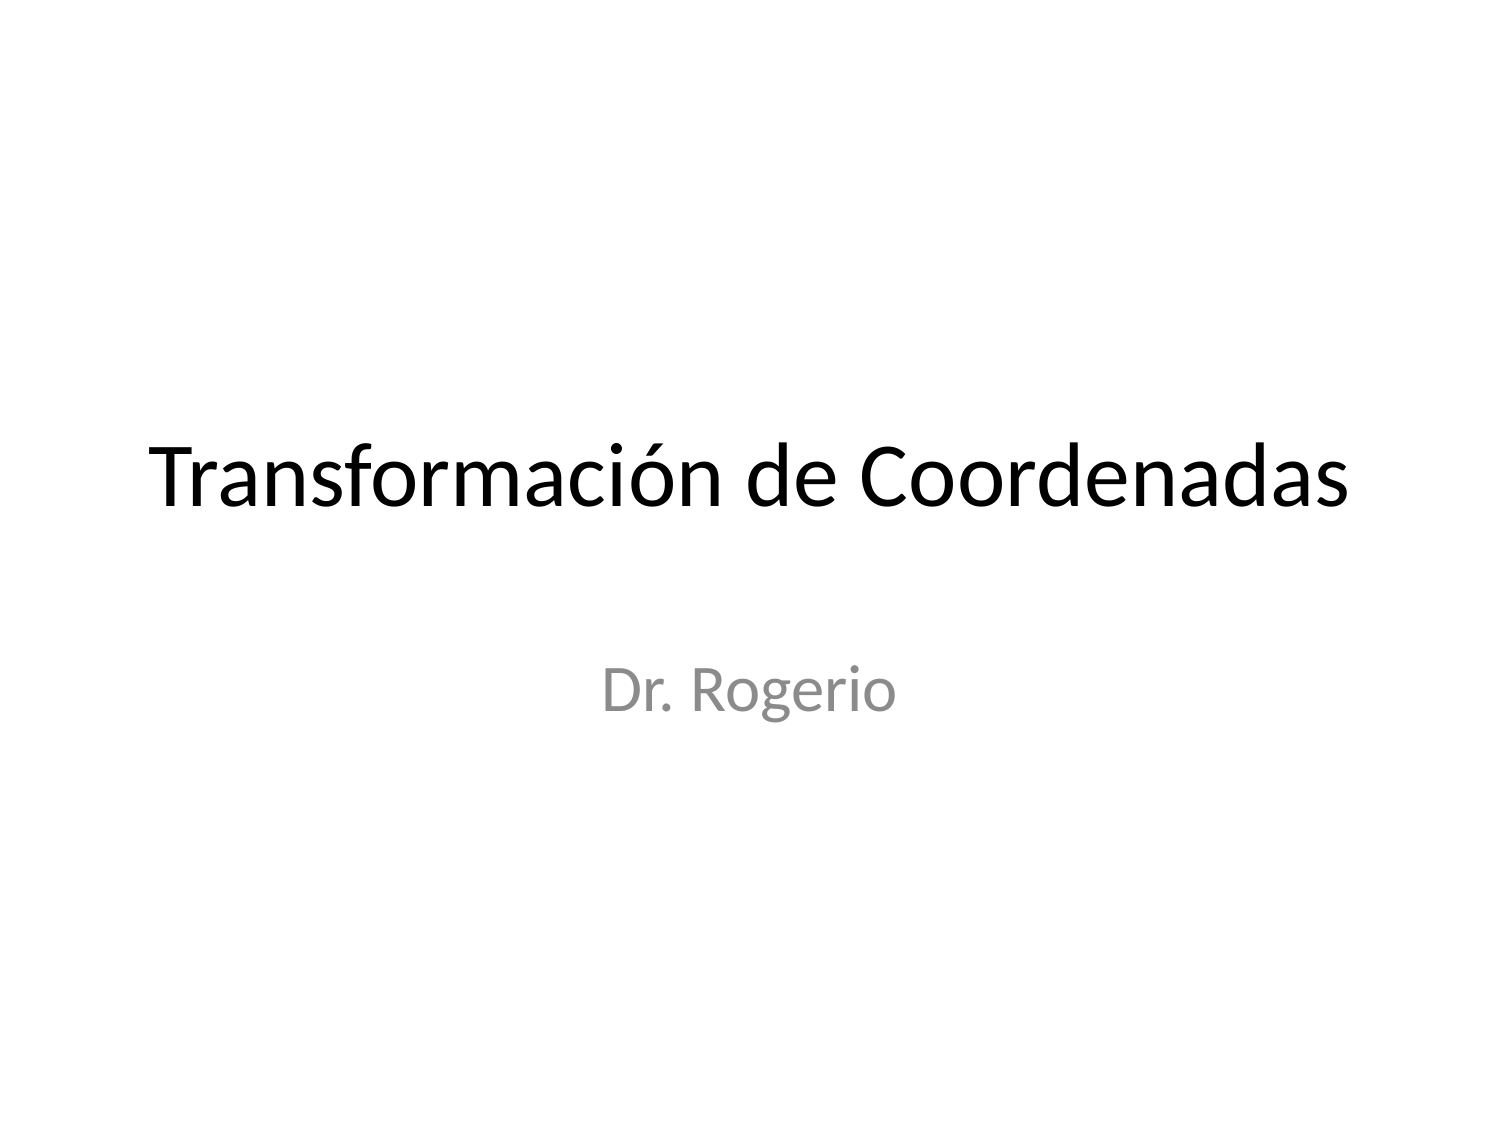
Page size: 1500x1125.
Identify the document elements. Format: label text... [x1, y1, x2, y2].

title Transformación de Coordenadas [112, 349, 1388, 591]
subtitle Dr. Rogerio [225, 637, 1275, 925]
